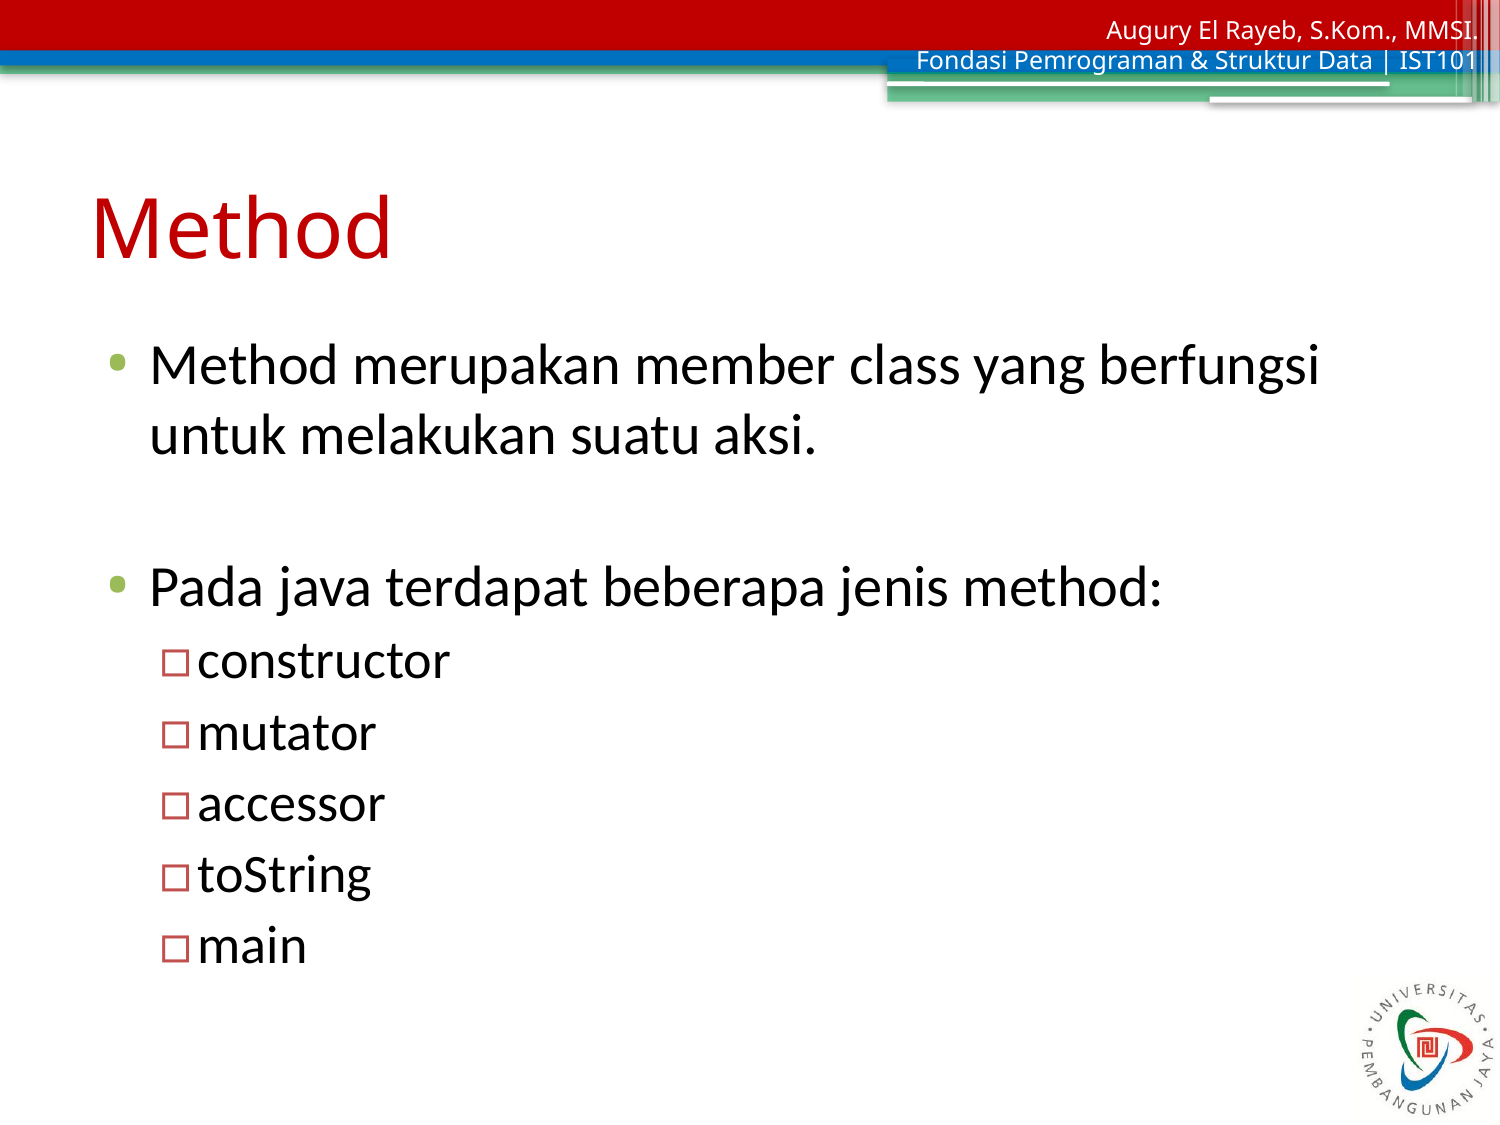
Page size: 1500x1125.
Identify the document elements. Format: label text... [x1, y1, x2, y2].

list Method merupakan member class yang berfungsi untuk melakukan suatu aksi. Pada java terdapat beberapa jenis method: constructor mutator accessor toString main [75, 318, 1425, 1029]
picture [1352, 975, 1500, 1125]
title Method [75, 137, 1425, 313]
